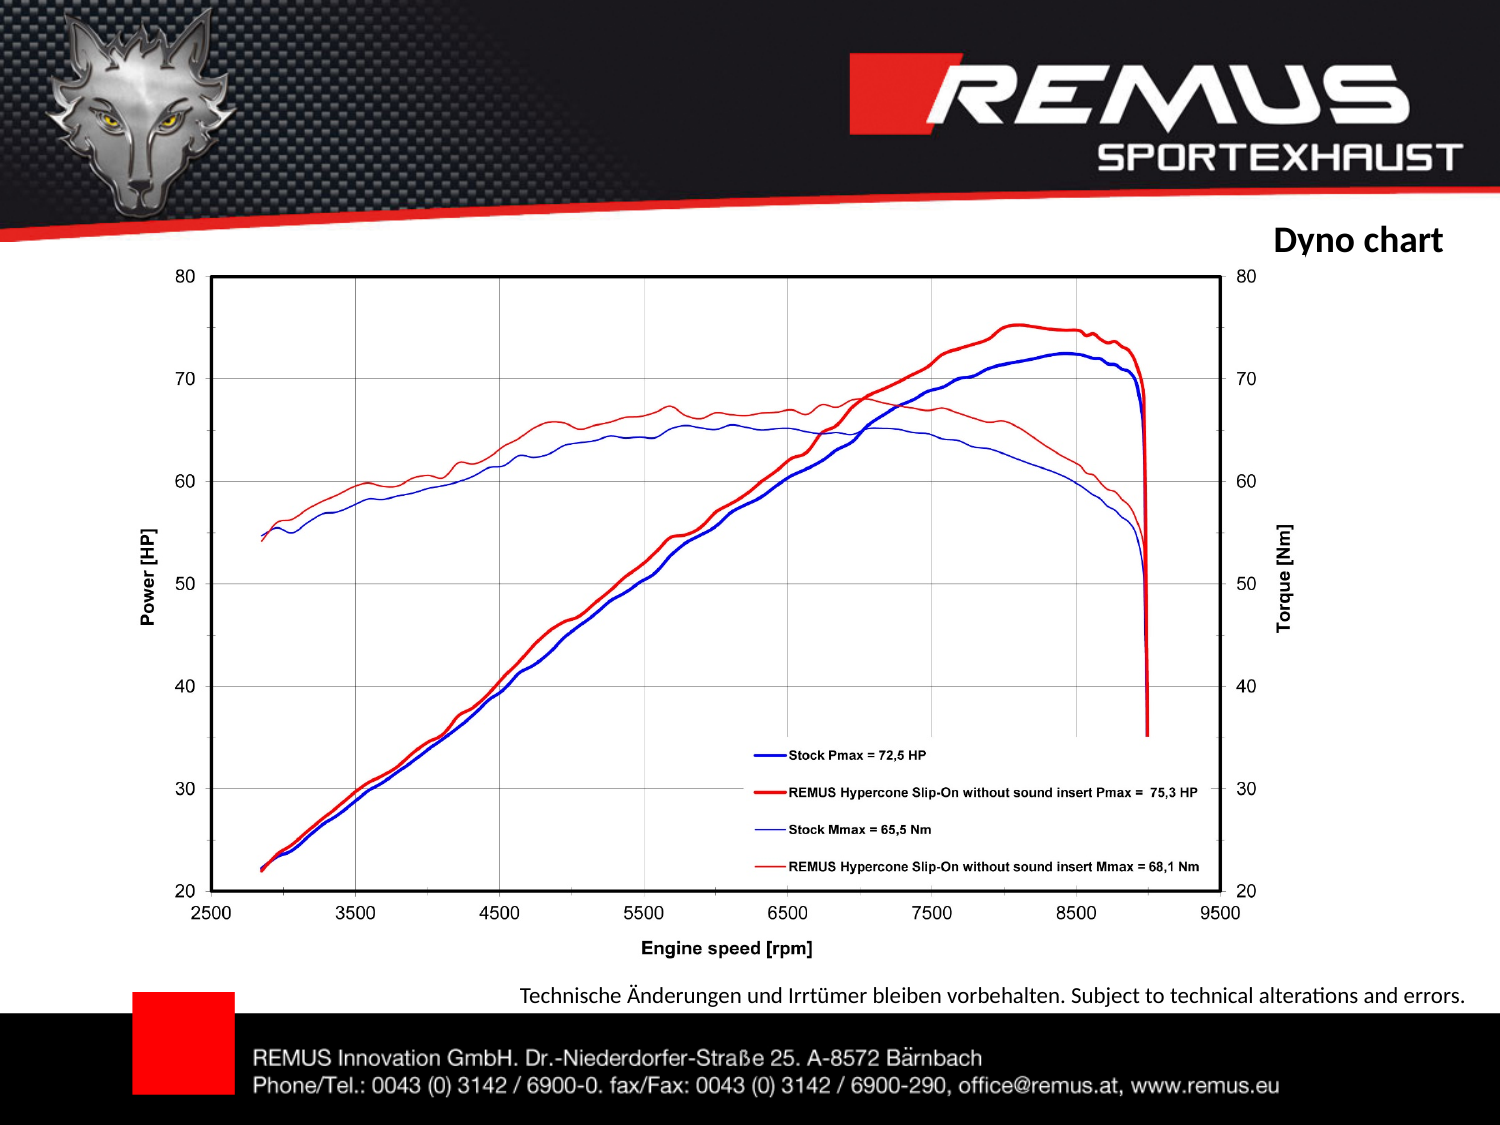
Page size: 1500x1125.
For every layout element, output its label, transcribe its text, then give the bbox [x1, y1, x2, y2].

picture [0, 0, 1500, 242]
picture [0, 992, 1500, 1125]
list Technische Änderungen und Irrtümer bleiben vorbehalten. Subject to technical alterations and errors. [301, 972, 1483, 1044]
list Dyno chart [856, 207, 1459, 291]
picture [135, 255, 1306, 965]
